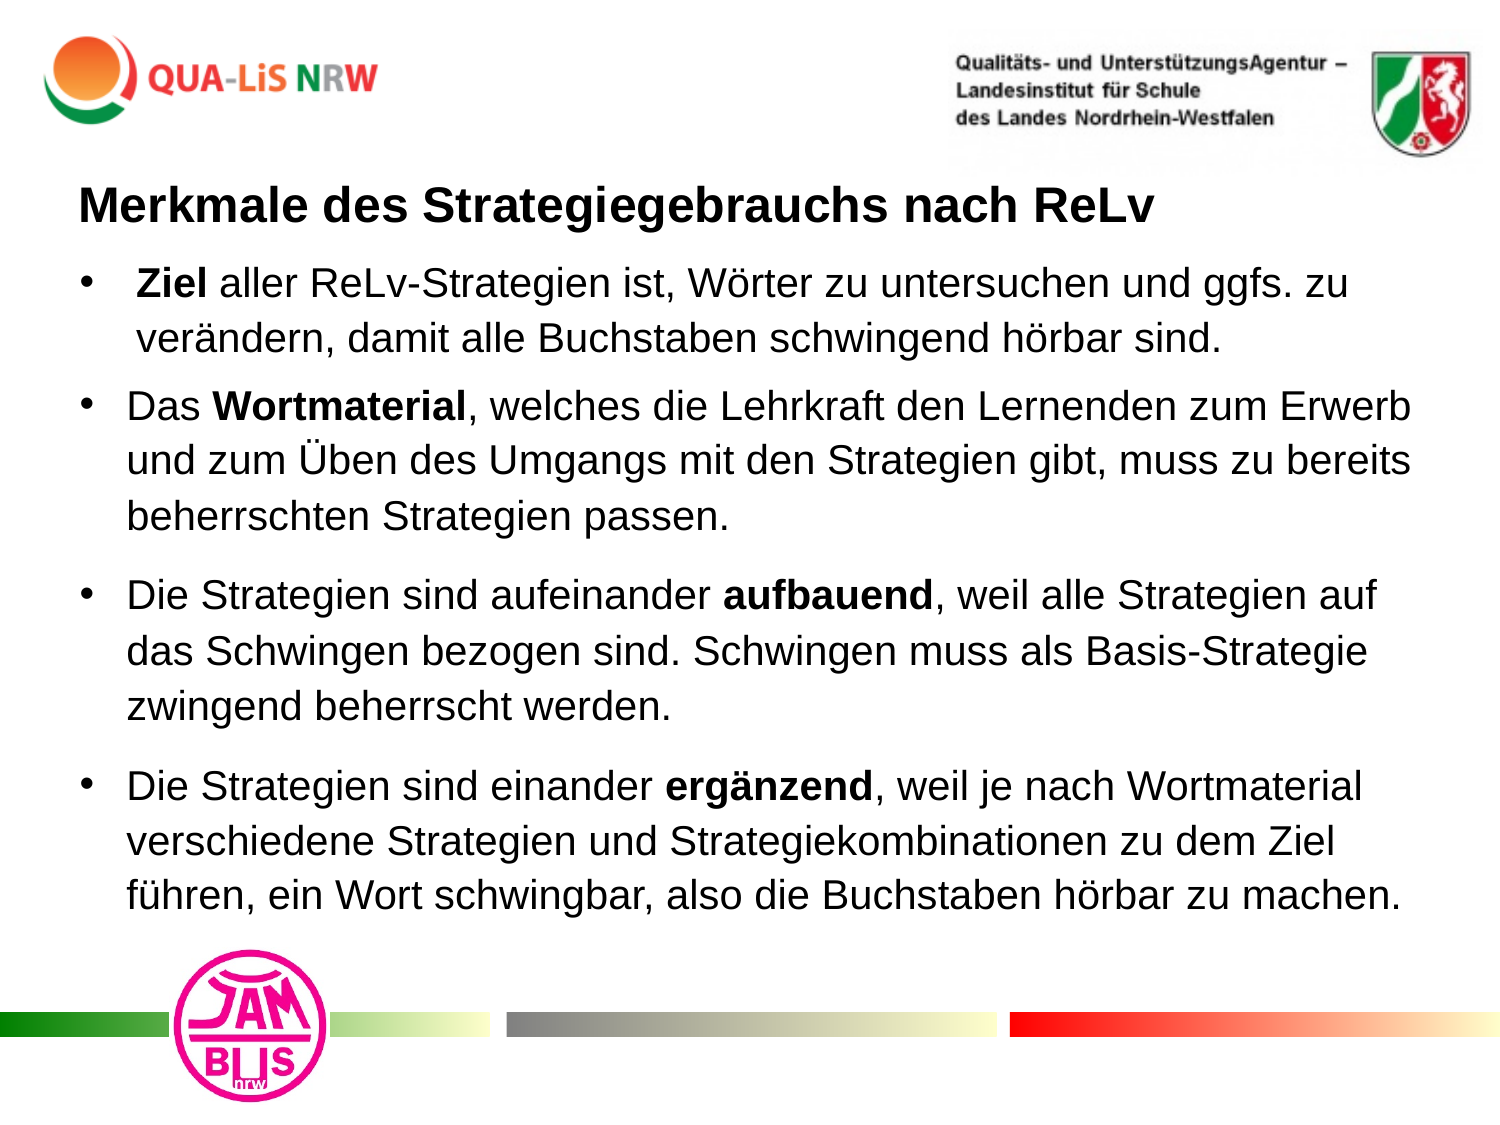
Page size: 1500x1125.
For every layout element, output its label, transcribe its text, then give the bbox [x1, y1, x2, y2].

picture [169, 953, 330, 1105]
text_box Merkmale des Strategiegebrauchs nach ReLv [78, 125, 1429, 279]
picture [41, 29, 384, 128]
picture [948, 29, 1483, 177]
text_box Ziel aller ReLv-Strategien ist, Wörter zu untersuchen und ggfs. zu verändern, damit alle Buchstaben schwingend hörbar sind. Das Wortmaterial, welches die Lehrkraft den Lernenden zum Erwerb und zum Üben des Umgangs mit den Strategien gibt, muss zu bereits beherrschten Strategien passen. Die Strategien sind aufeinander aufbauend, weil alle Strategien auf das Schwingen bezogen sind. Schwingen muss als Basis-Strategie zwingend beherrscht werden. Die Strategien sind einander ergänzend, weil je nach Wortmaterial verschiedene Strategien und Strategiekombinationen zu dem Ziel führen, ein Wort schwingbar, also die Buchstaben hörbar zu machen. [64, 243, 1447, 953]
